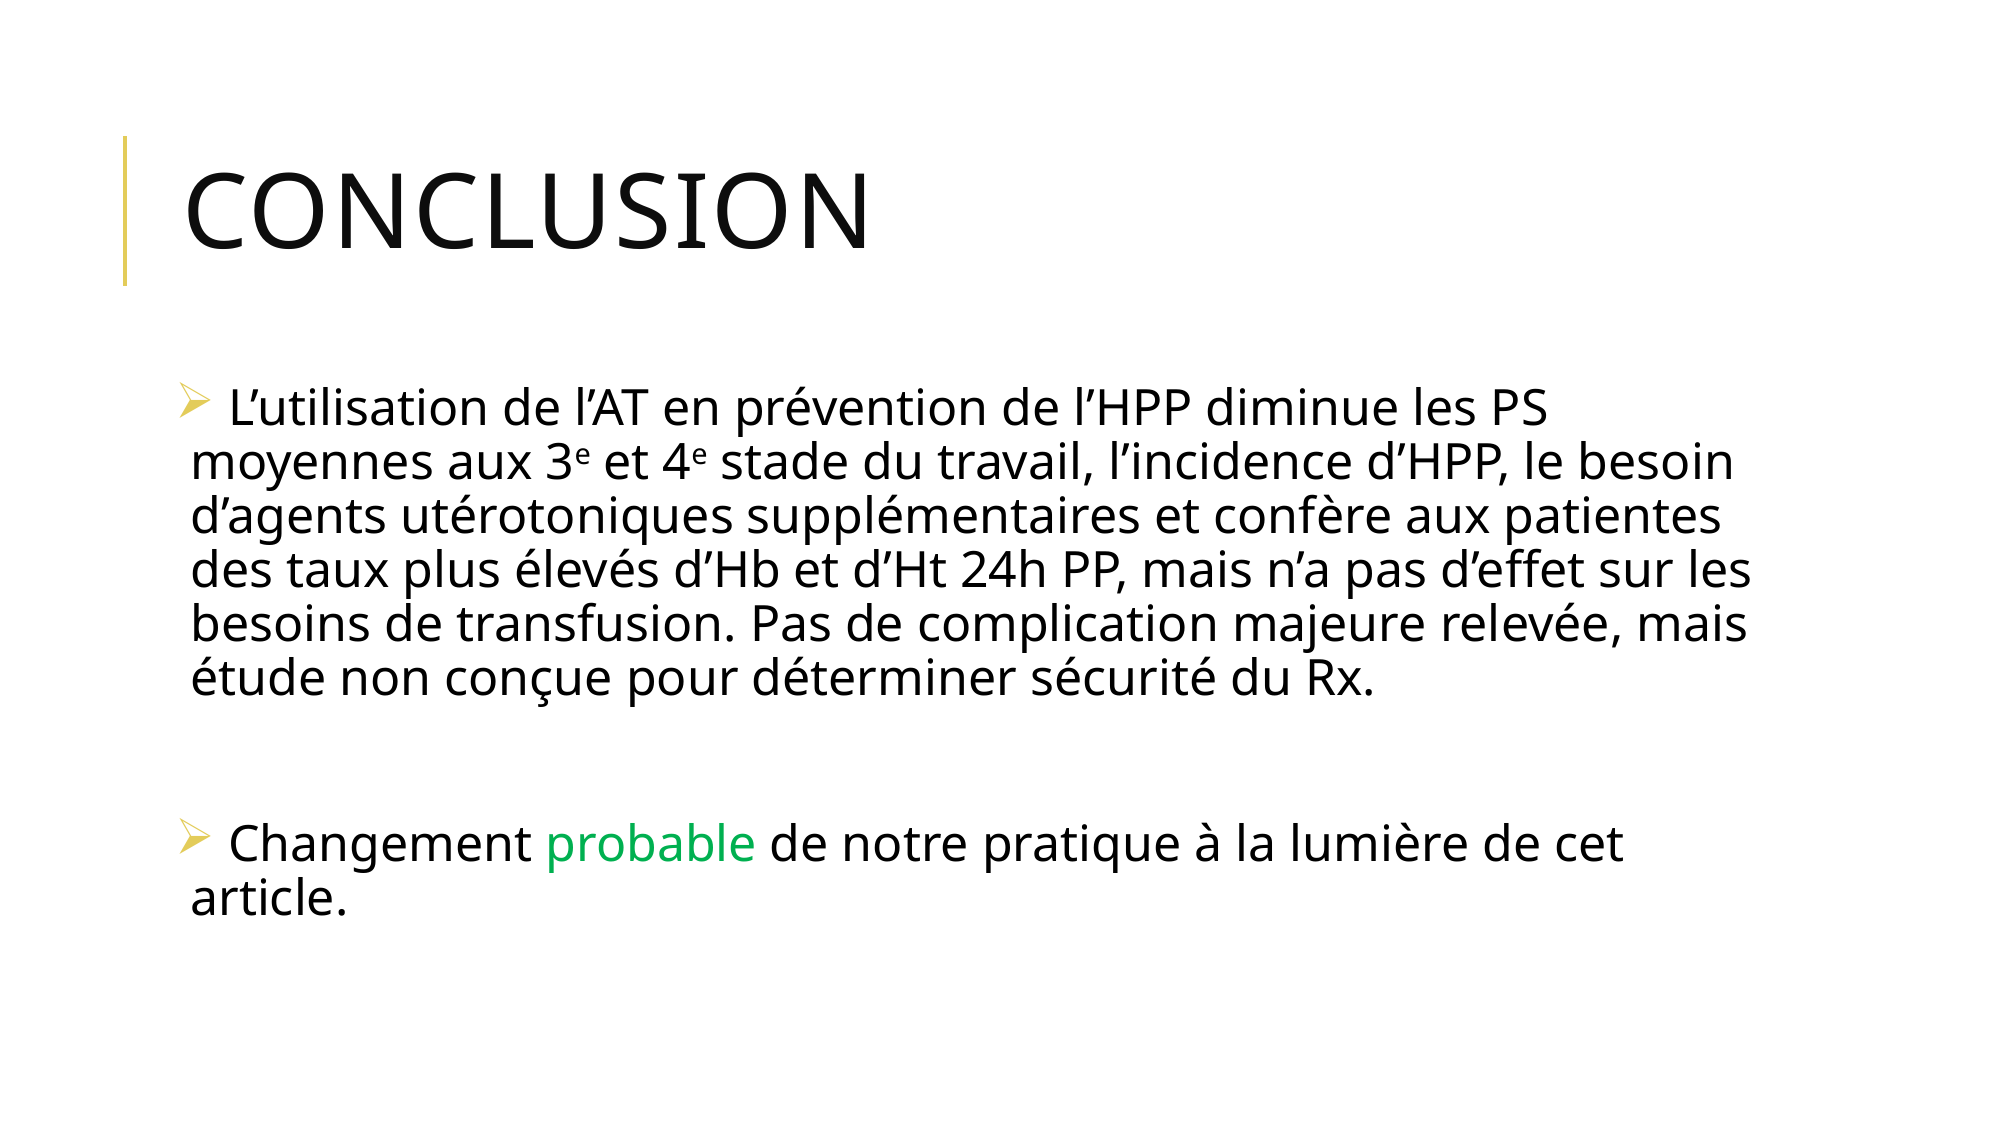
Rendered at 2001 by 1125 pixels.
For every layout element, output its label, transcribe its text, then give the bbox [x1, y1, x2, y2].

title conclusion [168, 96, 1763, 342]
list L’utilisation de l’AT en prévention de l’HPP diminue les PS moyennes aux 3e et 4e stade du travail, l’incidence d’HPP, le besoin d’agents utérotoniques supplémentaires et confère aux patientes des taux plus élevés d’Hb et d’Ht 24h PP, mais n’a pas d’effet sur les besoins de transfusion. Pas de complication majeure relevée, mais étude non conçue pour déterminer sécurité du Rx. Changement probable de notre pratique à la lumière de cet article. [168, 375, 1763, 1035]
